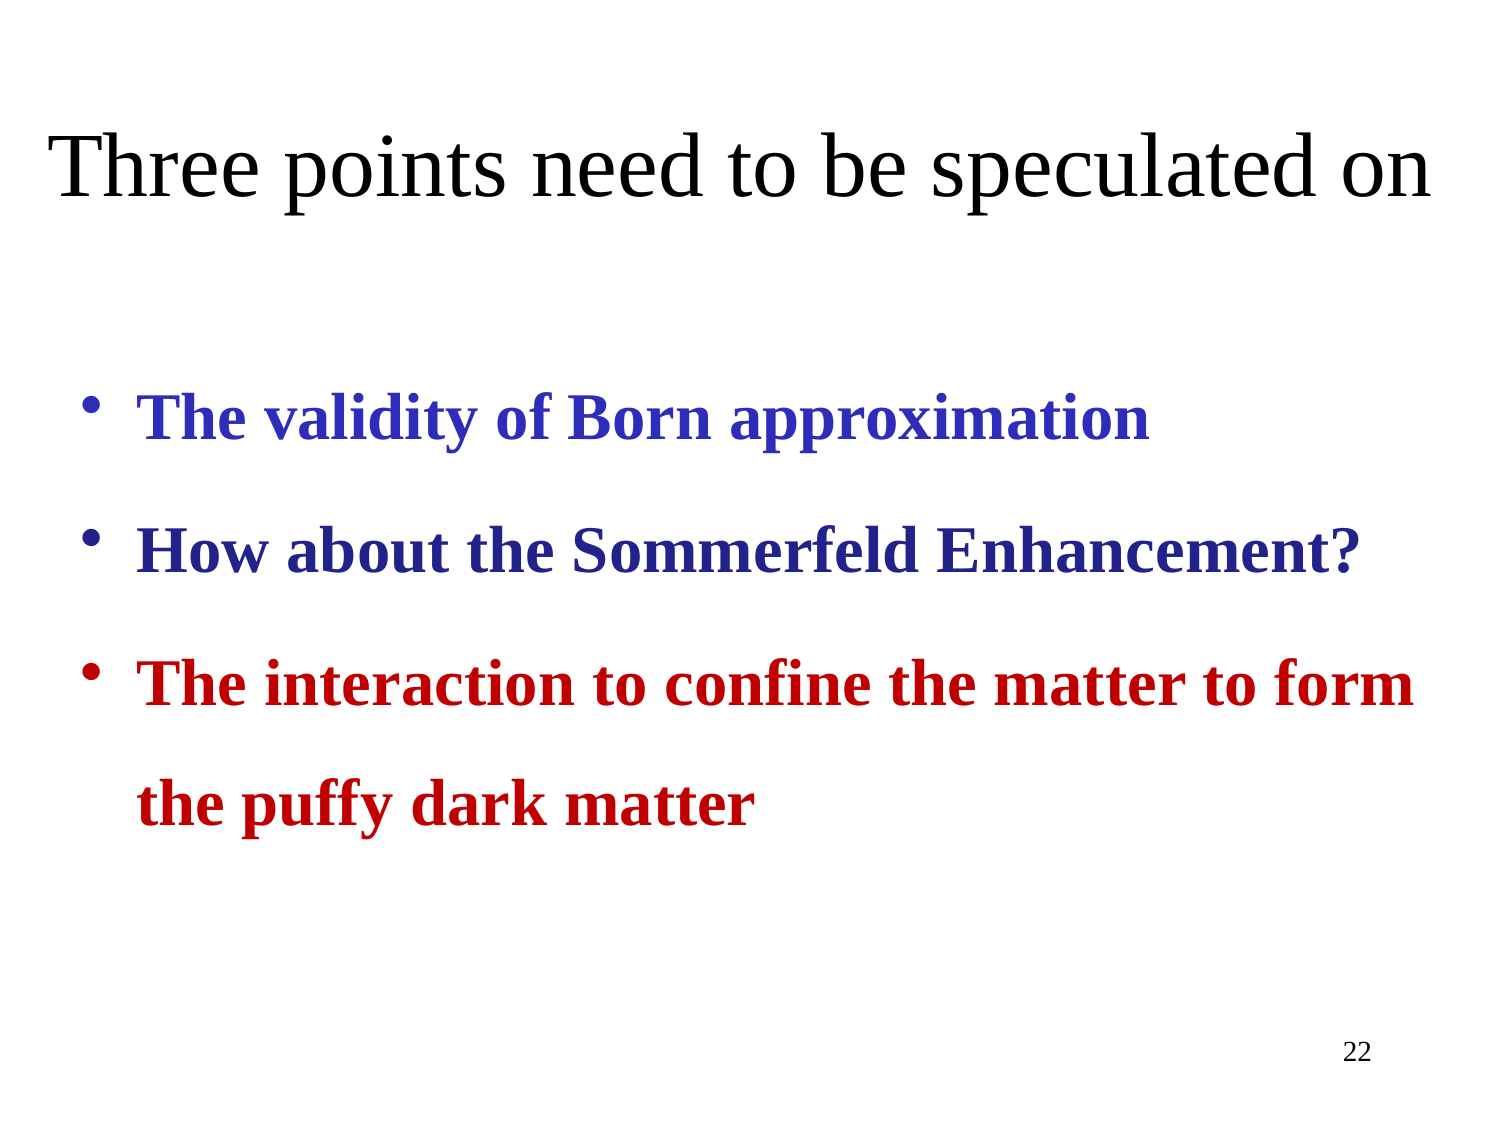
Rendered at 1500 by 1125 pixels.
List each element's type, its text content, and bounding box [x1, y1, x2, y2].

title Three points need to be speculated on [0, 66, 1483, 254]
slide_number 22 [1074, 1024, 1388, 1101]
list The validity of Born approximation How about the Sommerfeld Enhancement? The interaction to confine the matter to form the puffy dark matter [64, 324, 1435, 1000]
